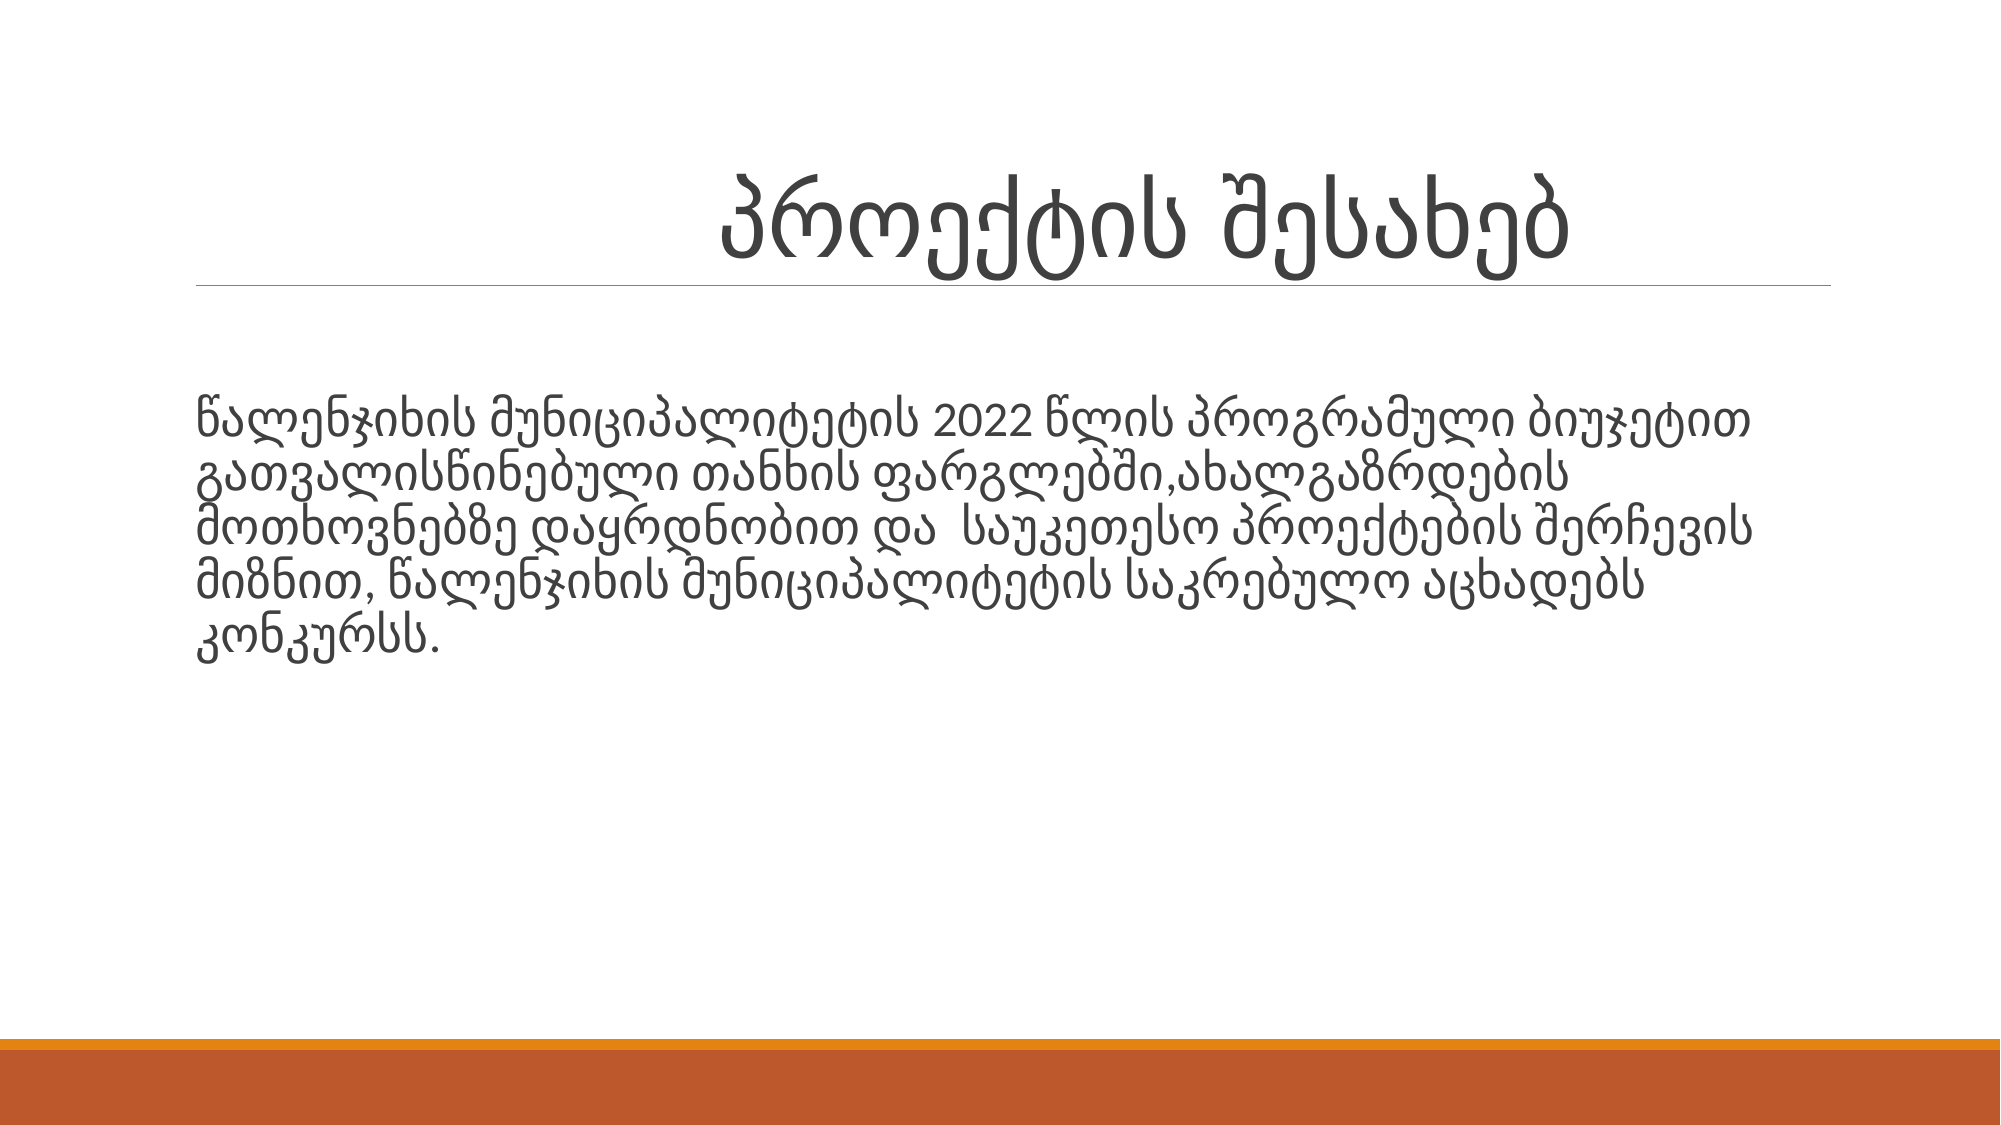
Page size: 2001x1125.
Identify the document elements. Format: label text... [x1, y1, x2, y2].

list წალენჯიხის მუნიციპალიტეტის 2022 წლის პროგრამული ბიუჯეტით გათვალისწინებული თანხის ფარგლებში,ახალგაზრდების მოთხოვნებზე დაყრდნობით და საუკეთესო პროექტების შერჩევის მიზნით, წალენჯიხის მუნიციპალიტეტის საკრებულო აცხადებს კონკურსს. [180, 385, 1830, 1046]
title პროექტის შესახებ [180, 47, 1830, 285]
